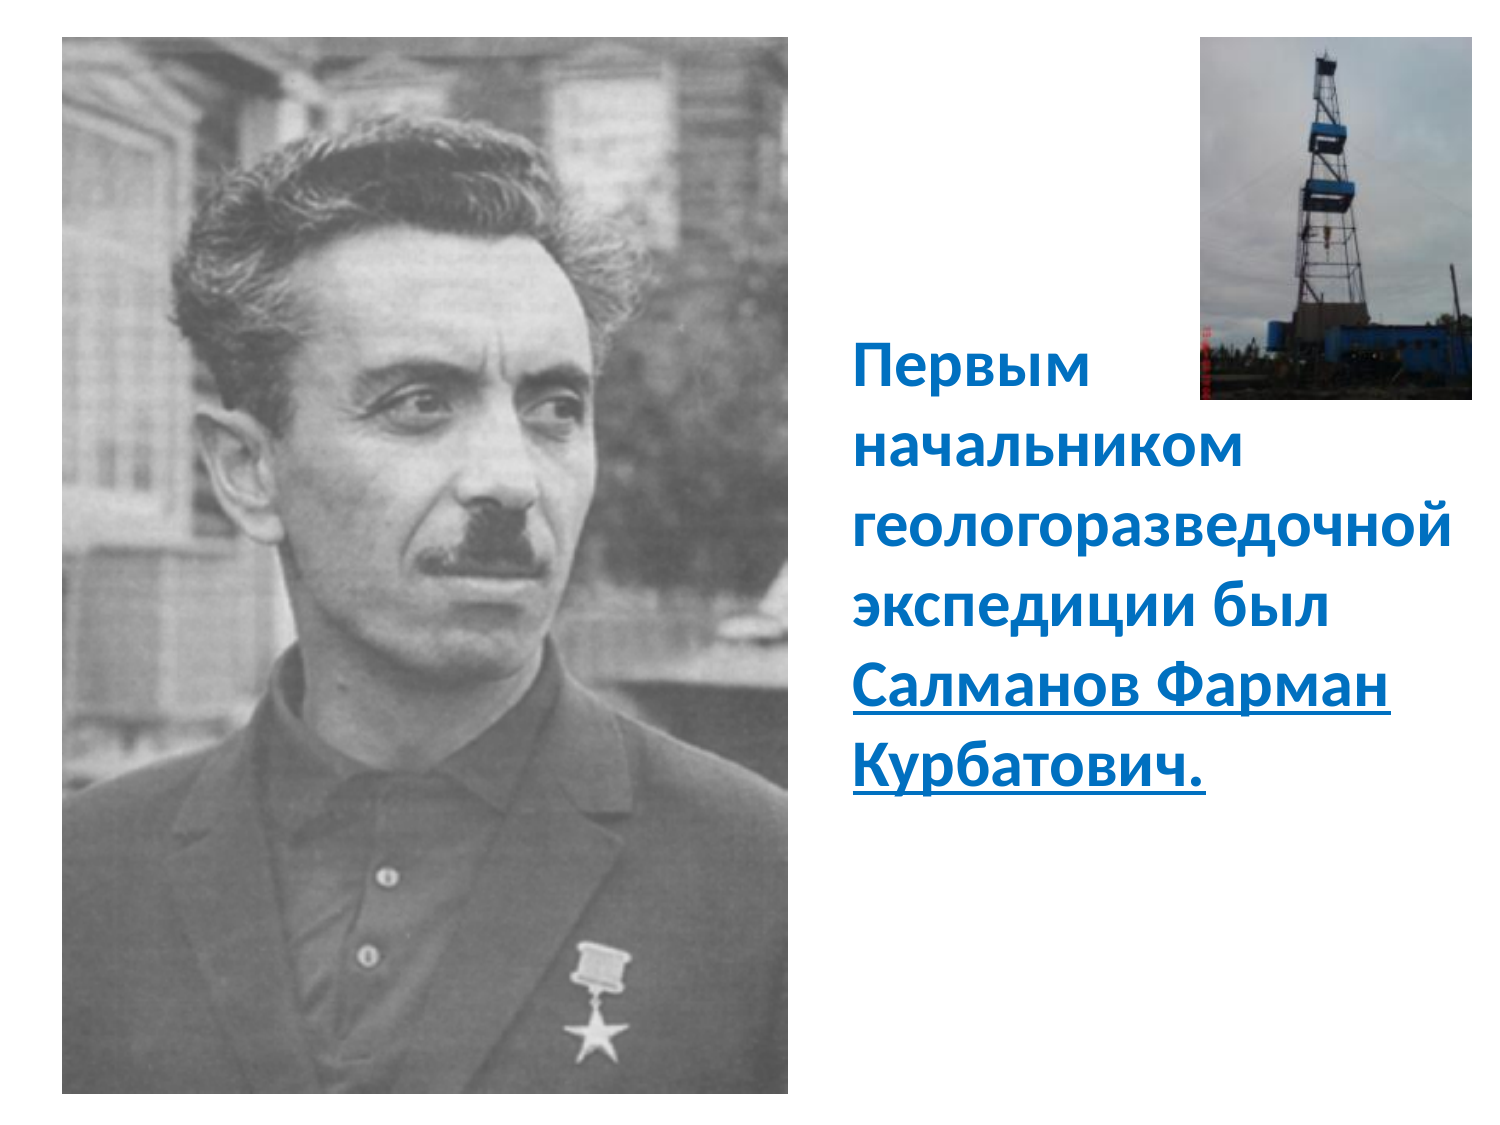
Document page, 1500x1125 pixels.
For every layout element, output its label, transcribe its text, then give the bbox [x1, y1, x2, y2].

picture [1199, 37, 1473, 401]
title Первым начальником геологоразведочной экспедиции был Салманов Фарман Курбатович. [837, 45, 1475, 1075]
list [62, 37, 788, 1094]
